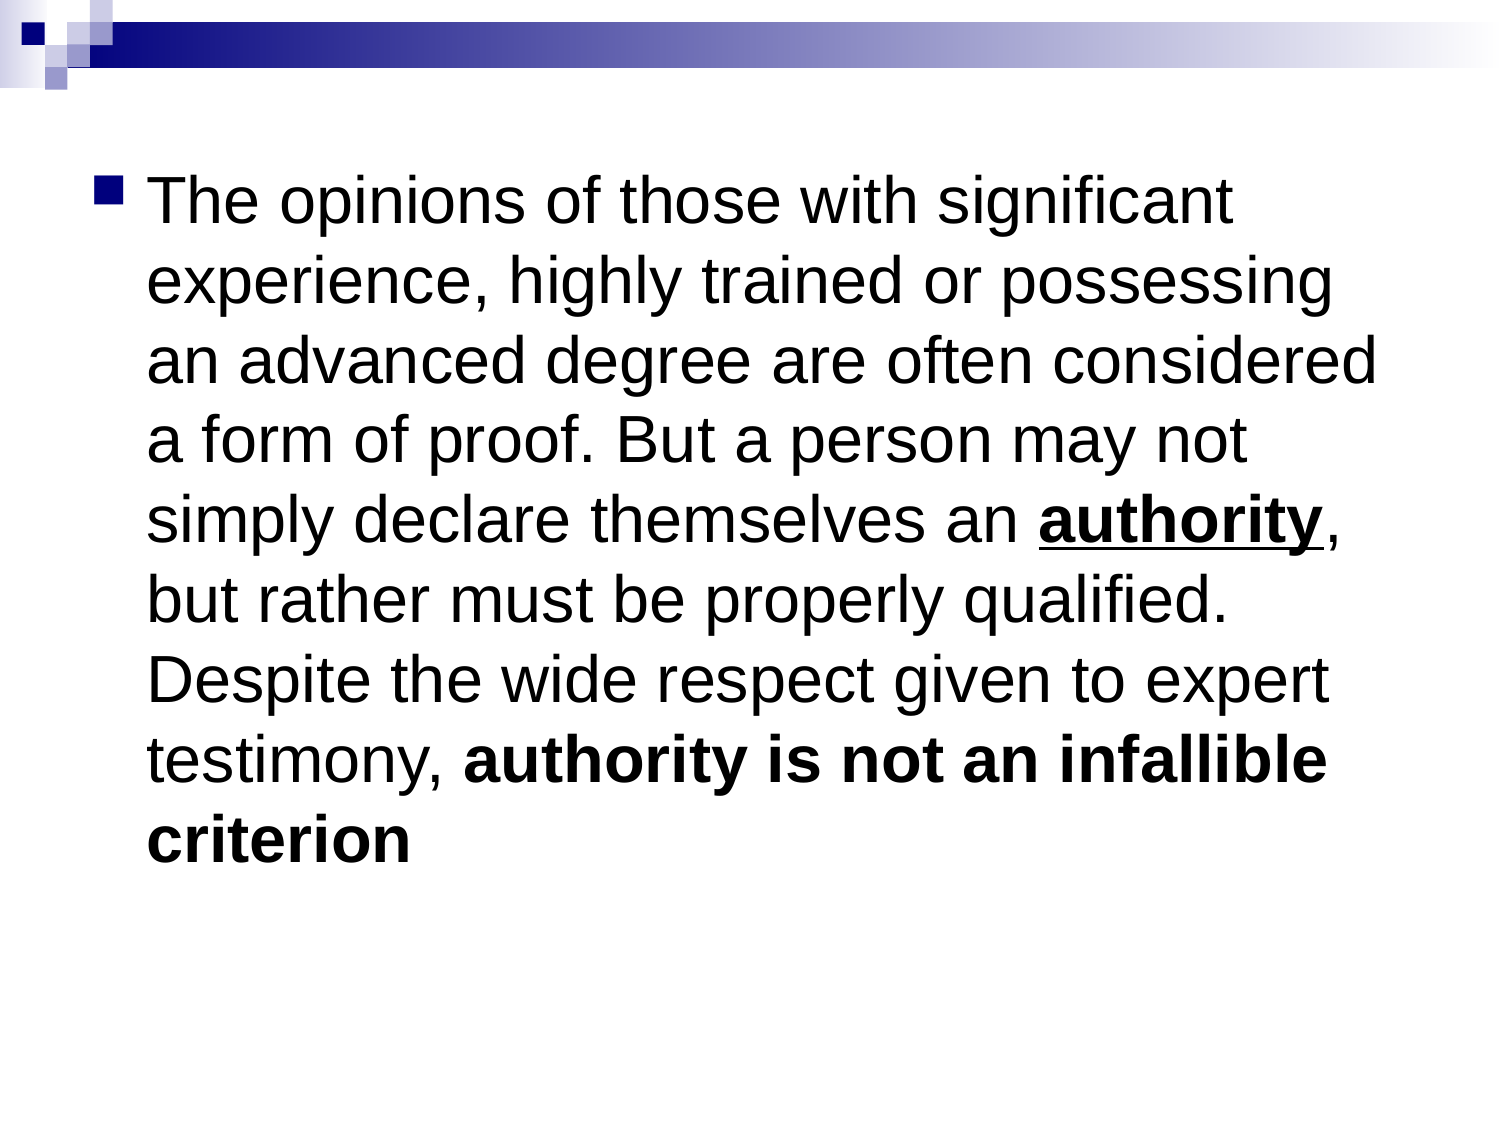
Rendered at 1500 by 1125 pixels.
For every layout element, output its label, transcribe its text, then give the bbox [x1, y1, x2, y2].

list The opinions of those with significant experience, highly trained or possessing an advanced degree are often considered a form of proof. But a person may not simply declare themselves an authority, but rather must be properly qualified. Despite the wide respect given to expert testimony, authority is not an infallible criterion [75, 148, 1425, 1071]
